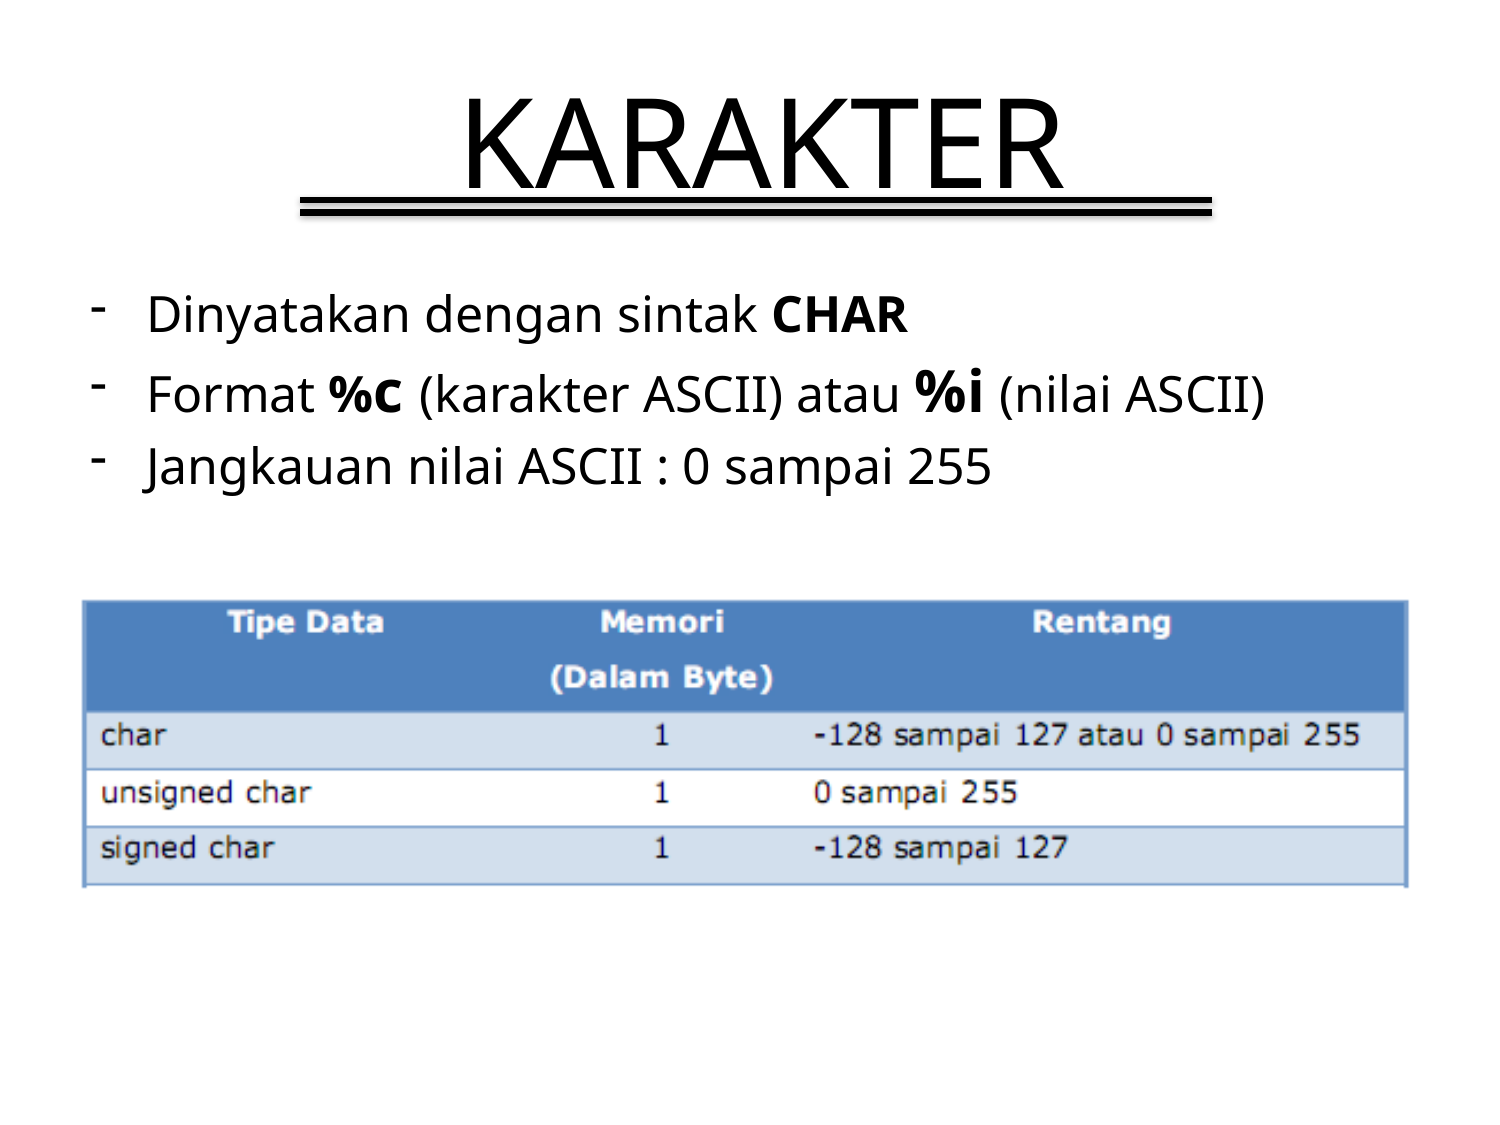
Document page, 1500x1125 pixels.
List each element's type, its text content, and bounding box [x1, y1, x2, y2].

picture [62, 587, 1423, 901]
list Dinyatakan dengan sintak CHAR Format %c (karakter ASCII) atau %i (nilai ASCII) Jangkauan nilai ASCII : 0 sampai 255 [75, 275, 1438, 1025]
title KARAKTER [137, 45, 1388, 233]
